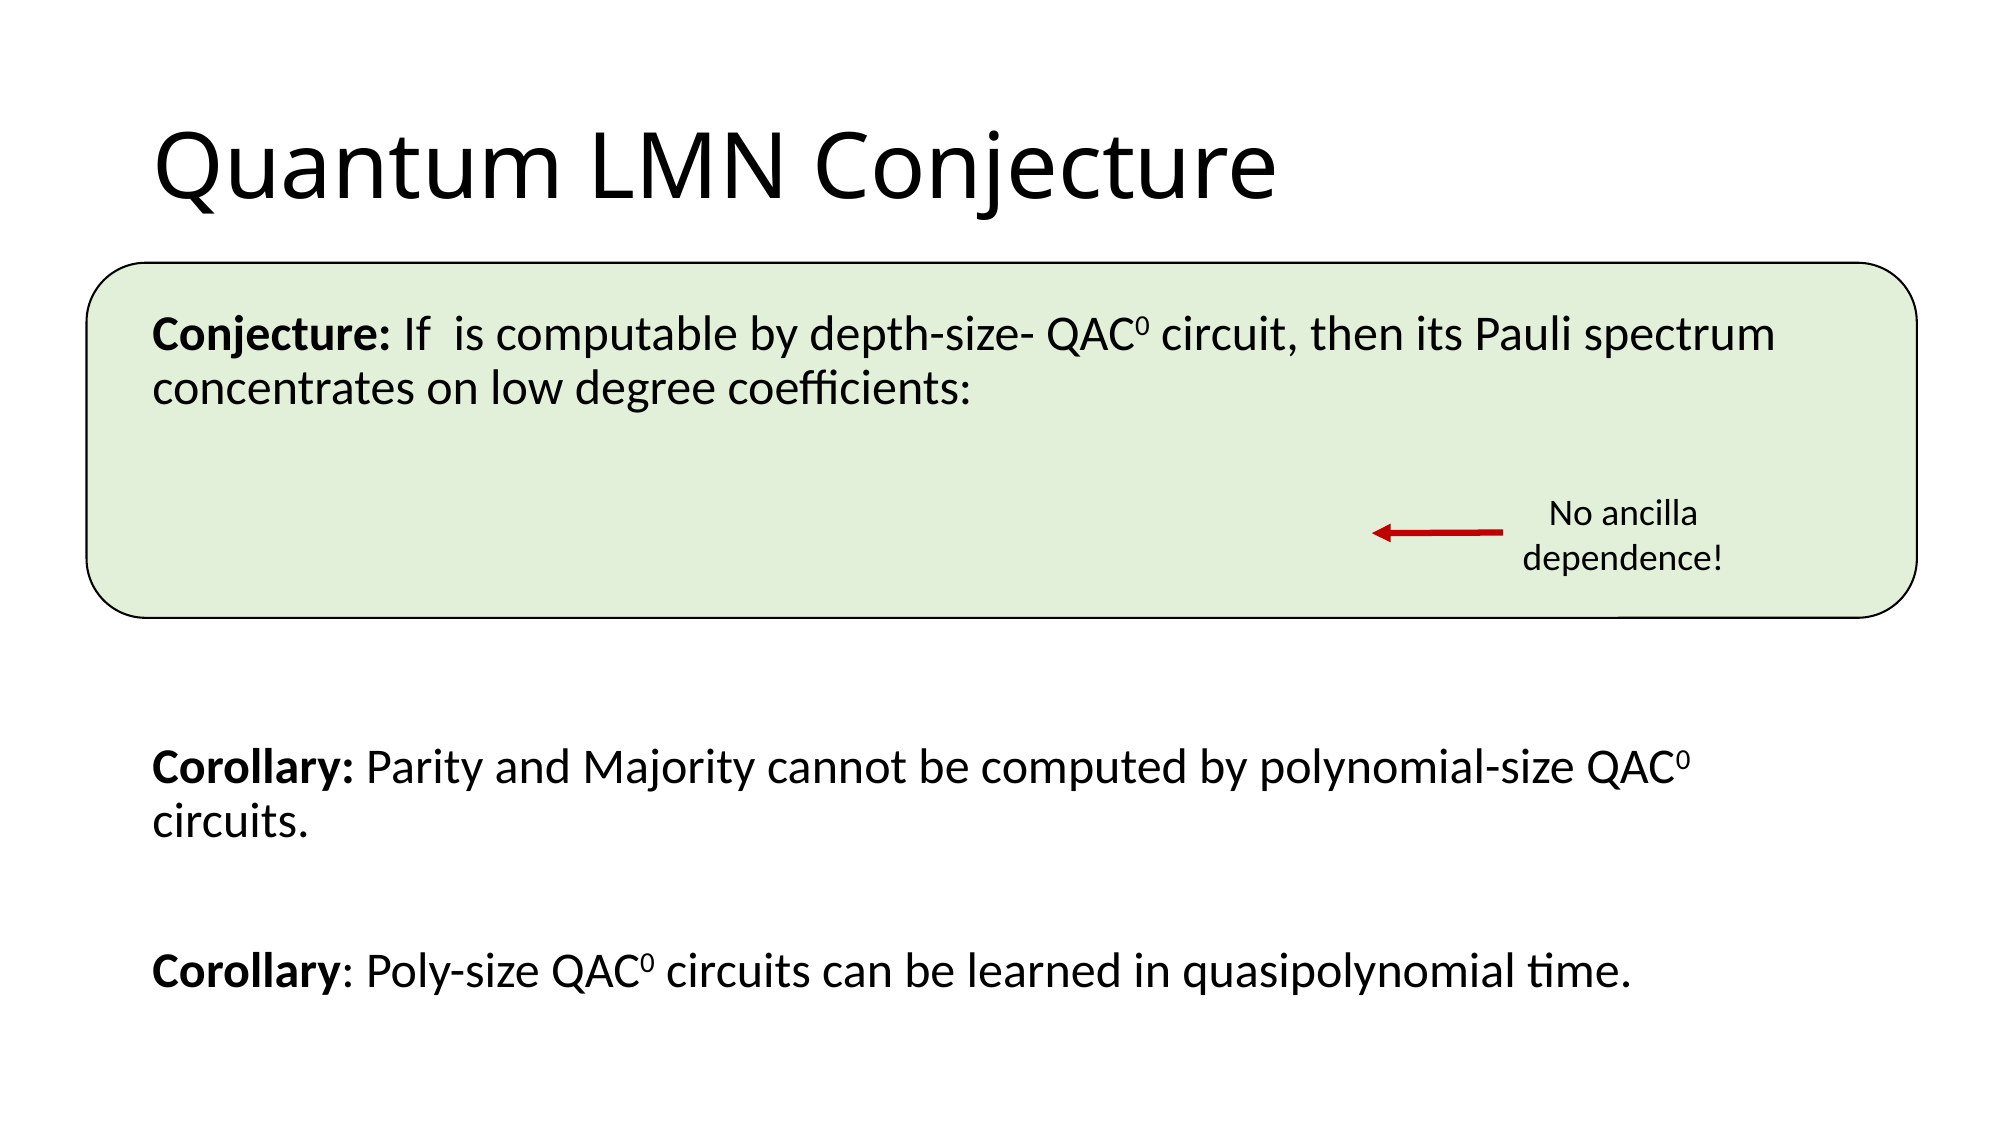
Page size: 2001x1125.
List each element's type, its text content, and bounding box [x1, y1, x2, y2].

text_box No ancilla dependence! [1503, 480, 1745, 585]
text_box [85, 261, 1918, 619]
text_box Corollary: Parity and Majority cannot be computed by polynomial-size QAC0 circuits. Corollary: Poly-size QAC0 circuits can be learned in quasipolynomial time. [137, 733, 1863, 1052]
title Quantum LMN Conjecture [137, 59, 1863, 278]
